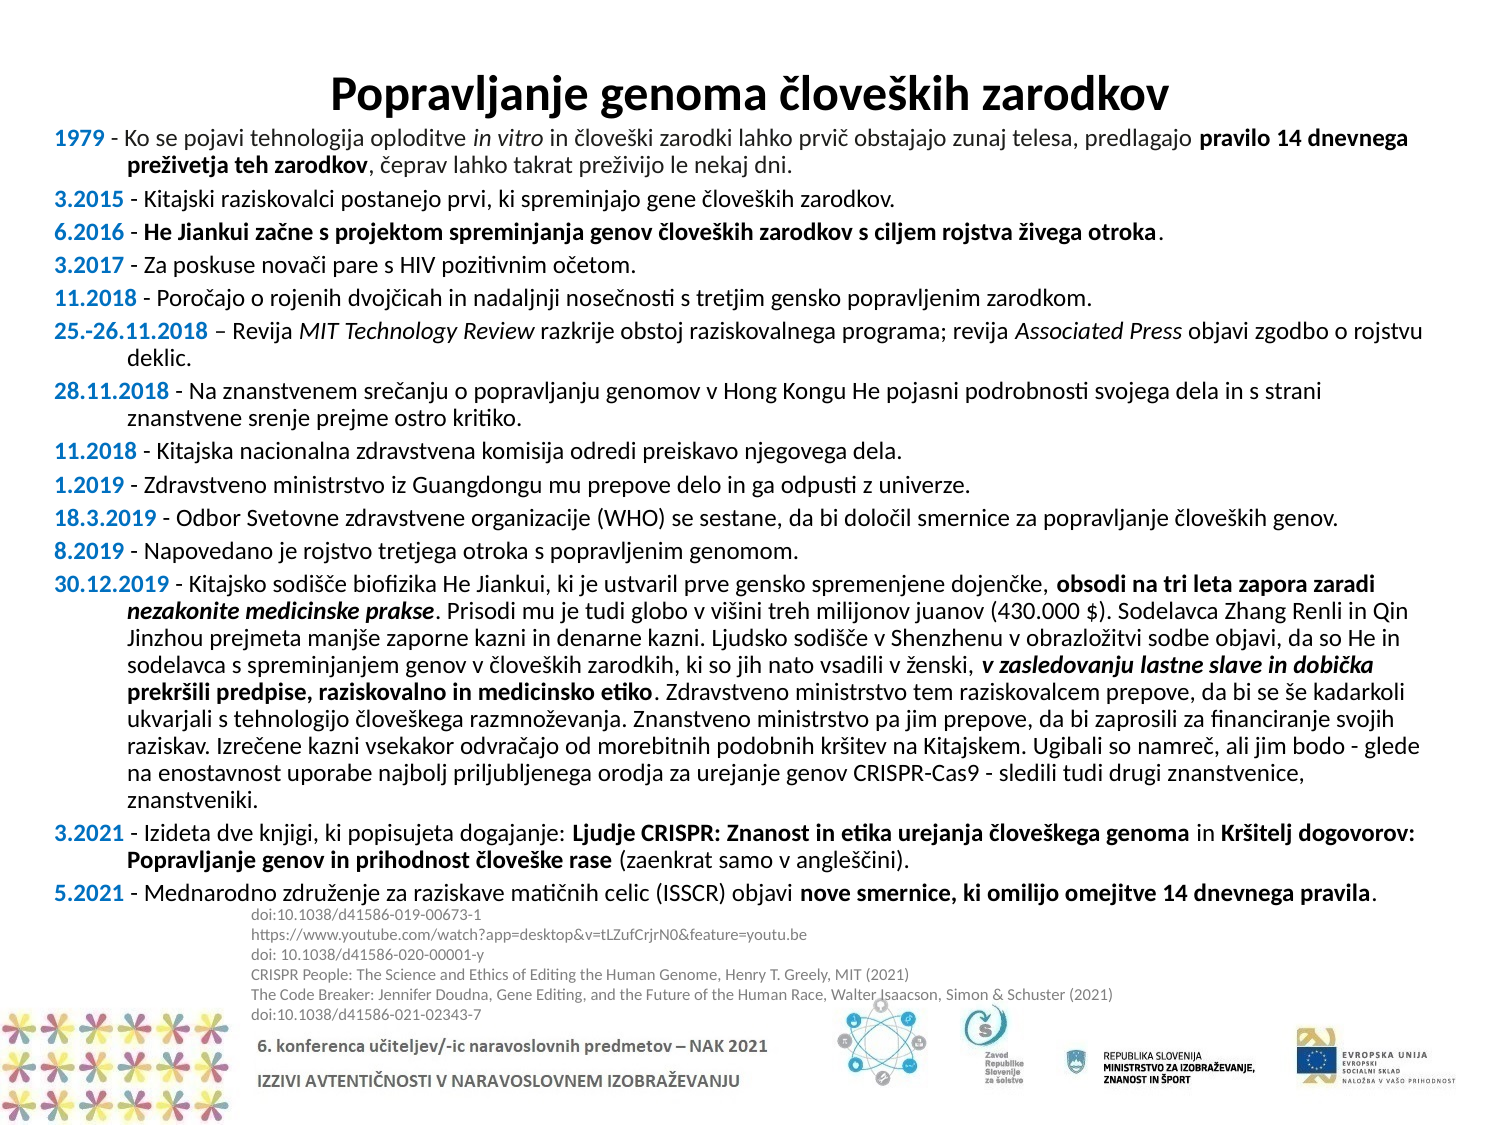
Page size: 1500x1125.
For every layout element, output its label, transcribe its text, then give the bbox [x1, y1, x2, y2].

text_box doi:10.1038/d41586-019-00673-1 https://www.youtube.com/watch?app=desktop&v=tLZufCrjrN0&feature=youtu.be doi: 10.1038/d41586-020-00001-y CRISPR People: The Science and Ethics of Editing the Human Genome, Henry T. Greely, MIT (2021) The Code Breaker: Jennifer Doudna, Gene Editing, and the Future of the Human Race, Walter Isaacson, Simon & Schuster (2021) doi:10.1038/d41586-021-02343-7 [236, 896, 1135, 1032]
list 1979 - Ko se pojavi tehnologija oploditve in vitro in človeški zarodki lahko prvič obstajajo zunaj telesa, predlagajo pravilo 14 dnevnega preživetja teh zarodkov, čeprav lahko takrat preživijo le nekaj dni. 3.2015 - Kitajski raziskovalci postanejo prvi, ki spreminjajo gene človeških zarodkov. 6.2016 - He Jiankui začne s projektom spreminjanja genov človeških zarodkov s ciljem rojstva živega otroka. 3.2017 - Za poskuse novači pare s HIV pozitivnim očetom. 11.2018 - Poročajo o rojenih dvojčicah in nadaljnji nosečnosti s tretjim gensko popravljenim zarodkom. 25.-26.11.2018 – Revija MIT Technology Review razkrije obstoj raziskovalnega programa; revija Associated Press objavi zgodbo o rojstvu deklic. 28.11.2018 - Na znanstvenem srečanju o popravljanju genomov v Hong Kongu He pojasni podrobnosti svojega dela in s strani znanstvene srenje prejme ostro kritiko. 11.2018 - Kitajska nacionalna zdravstvena komisija odredi preiskavo njegovega dela. 1.2019 - Zdravstveno ministrstvo iz Guangdongu mu prepove delo in ga odpusti z univerze. 18.3.2019 - Odbor Svetovne zdravstvene organizacije (WHO) se sestane, da bi določil smernice za popravljanje človeških genov. 8.2019 - Napovedano je rojstvo tretjega otroka s popravljenim genomom. 30.12.2019 - Kitajsko sodišče biofizika He Jiankui, ki je ustvaril prve gensko spremenjene dojenčke, obsodi na tri leta zapora zaradi nezakonite medicinske prakse. Prisodi mu je tudi globo v višini treh milijonov juanov (430.000 $). Sodelavca Zhang Renli in Qin Jinzhou prejmeta manjše zaporne kazni in denarne kazni. Ljudsko sodišče v Shenzhenu v obrazložitvi sodbe objavi, da so He in sodelavca s spreminjanjem genov v človeških zarodkih, ki so jih nato vsadili v ženski, v zasledovanju lastne slave in dobička prekršili predpise, raziskovalno in medicinsko etiko. Zdravstveno ministrstvo tem raziskovalcem prepove, da bi se še kadarkoli ukvarjali s tehnologijo človeškega razmnoževanja. Znanstveno ministrstvo pa jim prepove, da bi zaprosili za financiranje svojih raziskav. Izrečene kazni vsekakor odvračajo od morebitnih podobnih kršitev na Kitajskem. Ugibali so namreč, ali jim bodo - glede na enostavnost uporabe najbolj priljubljenega orodja za urejanje genov CRISPR-Cas9 - sledili tudi drugi znanstvenice, znanstveniki. 3.2021 - Izideta dve knjigi, ki popisujeta dogajanje: Ljudje CRISPR: Znanost in etika urejanja človeškega genoma in Kršitelj dogovorov: Popravljanje genov in prihodnost človeške rase (zaenkrat samo v angleščini). 5.2021 - Mednarodno združenje za raziskave matičnih celic (ISSCR) objavi nove smernice, ki omilijo omejitve 14 dnevnega pravila. [39, 117, 1459, 915]
picture [0, 0, 1500, 1125]
text_box Popravljanje genoma človeških zarodkov [315, 53, 1186, 128]
